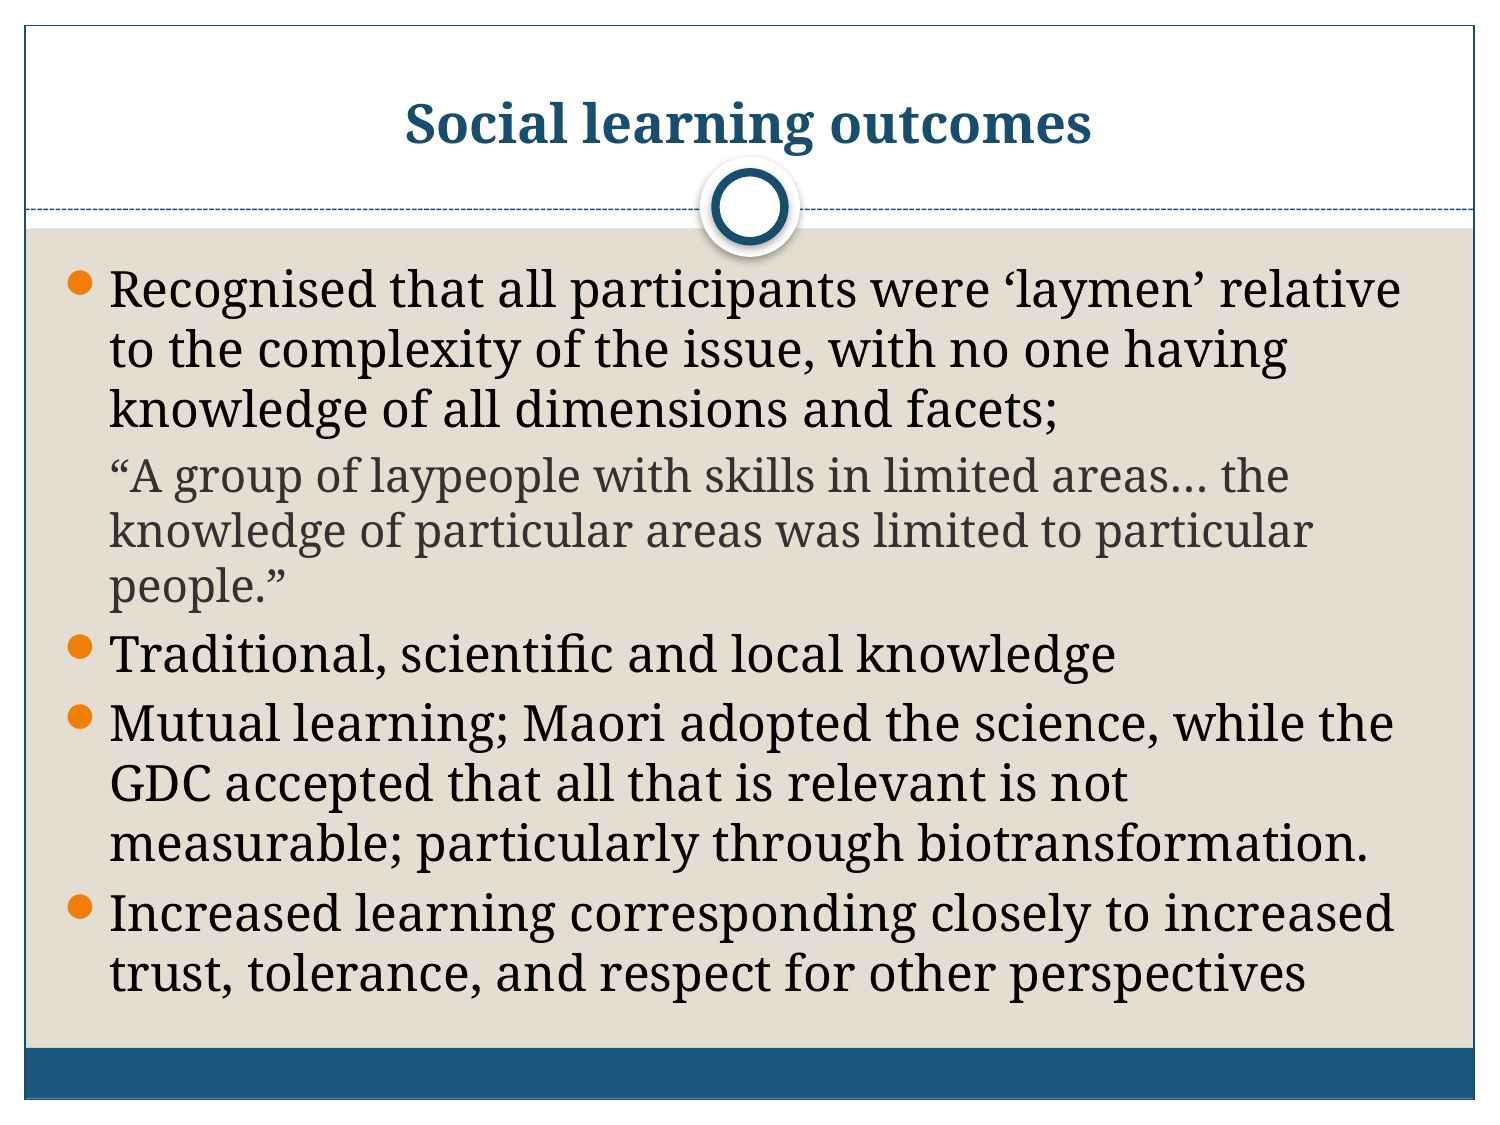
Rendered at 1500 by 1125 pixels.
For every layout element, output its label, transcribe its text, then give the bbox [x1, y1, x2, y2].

title Social learning outcomes [49, 37, 1450, 162]
list Recognised that all participants were ‘laymen’ relative to the complexity of the issue, with no one having knowledge of all dimensions and facets; “A group of laypeople with skills in limited areas… the knowledge of particular areas was limited to particular people.” Traditional, scientific and local knowledge Mutual learning; Maori adopted the science, while the GDC accepted that all that is relevant is not measurable; particularly through biotransformation. Increased learning corresponding closely to increased trust, tolerance, and respect for other perspectives [49, 250, 1445, 1001]
